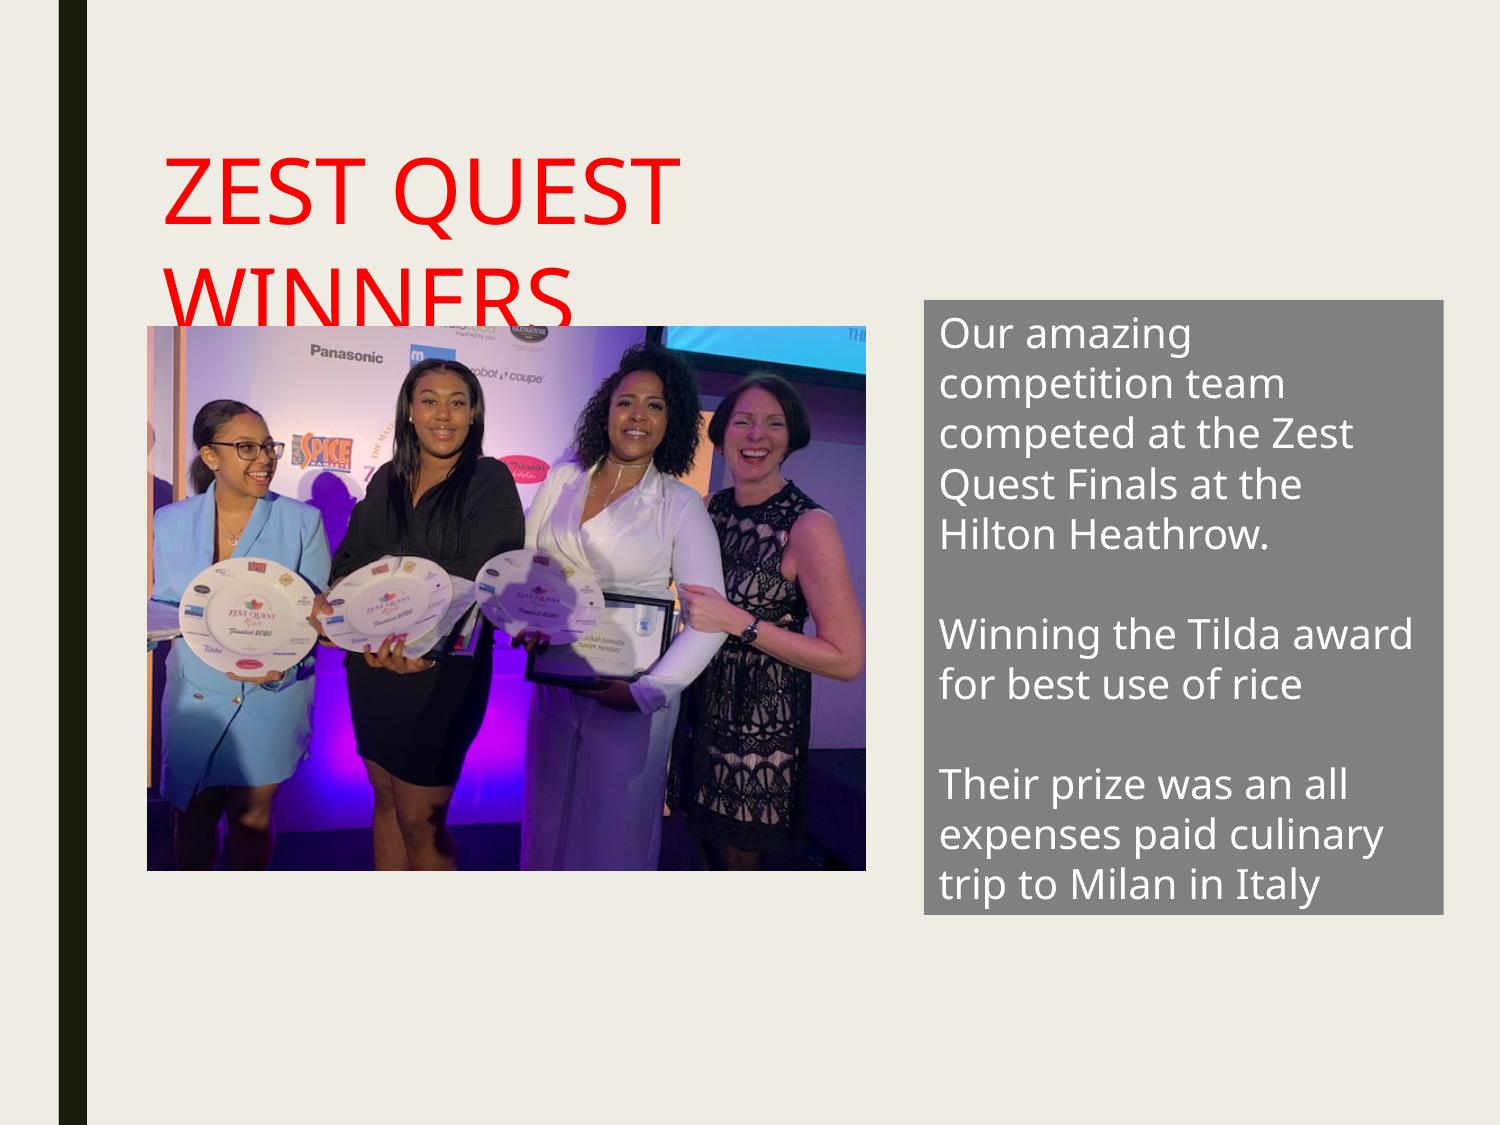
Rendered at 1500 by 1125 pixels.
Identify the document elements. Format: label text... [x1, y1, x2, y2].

text_box Our amazing competition team competed at the Zest Quest Finals at the Hilton Heathrow. Winning the Tilda award for best use of rice Their prize was an all expenses paid culinary trip to Milan in Italy [923, 299, 1444, 915]
text_box ZEST QUEST WINNERS [147, 125, 1081, 361]
picture [147, 326, 866, 871]
